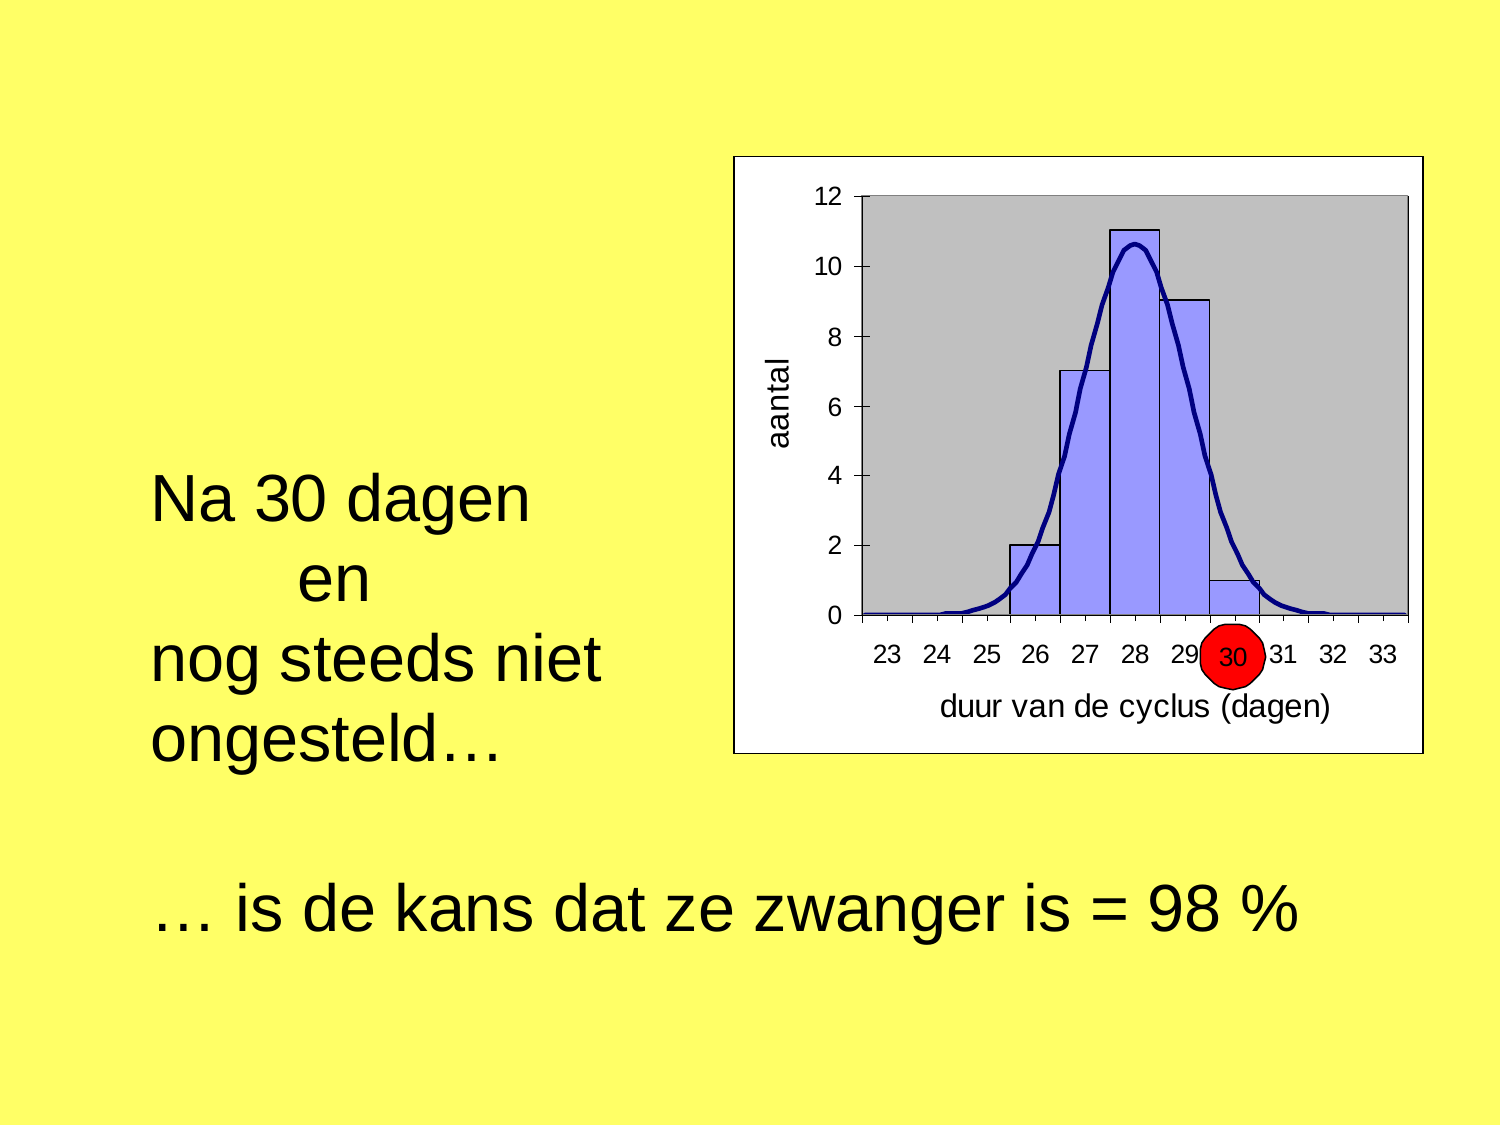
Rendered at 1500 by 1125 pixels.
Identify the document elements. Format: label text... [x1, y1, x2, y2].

table_cell [333, 718, 349, 761]
table_cell [536, 646, 541, 680]
table_cell [499, 646, 526, 680]
table_cell [371, 646, 402, 681]
table_cell [155, 646, 182, 680]
table_cell [190, 646, 221, 681]
table_cell [300, 566, 331, 601]
table_cell [227, 726, 256, 774]
table_cell [227, 646, 256, 694]
table_cell [404, 713, 433, 761]
text_box Na 30 dagen en nog steeds niet ongesteld… [135, 447, 647, 563]
table_cell [445, 646, 472, 681]
table_cell [353, 726, 384, 761]
table_cell [315, 638, 331, 681]
table_cell [282, 646, 309, 681]
table_cell [585, 638, 601, 681]
table_cell [192, 726, 219, 760]
picture [726, 148, 1433, 762]
table_cell [301, 726, 328, 761]
table_cell [408, 633, 437, 681]
table_cell [549, 646, 580, 681]
table_cell [392, 713, 397, 760]
table_cell [264, 726, 295, 761]
table_cell [339, 566, 366, 600]
table_cell [334, 646, 365, 681]
table_cell [153, 726, 184, 761]
text_box … is de kans dat ze zwanger is = 98 % [135, 857, 1447, 973]
